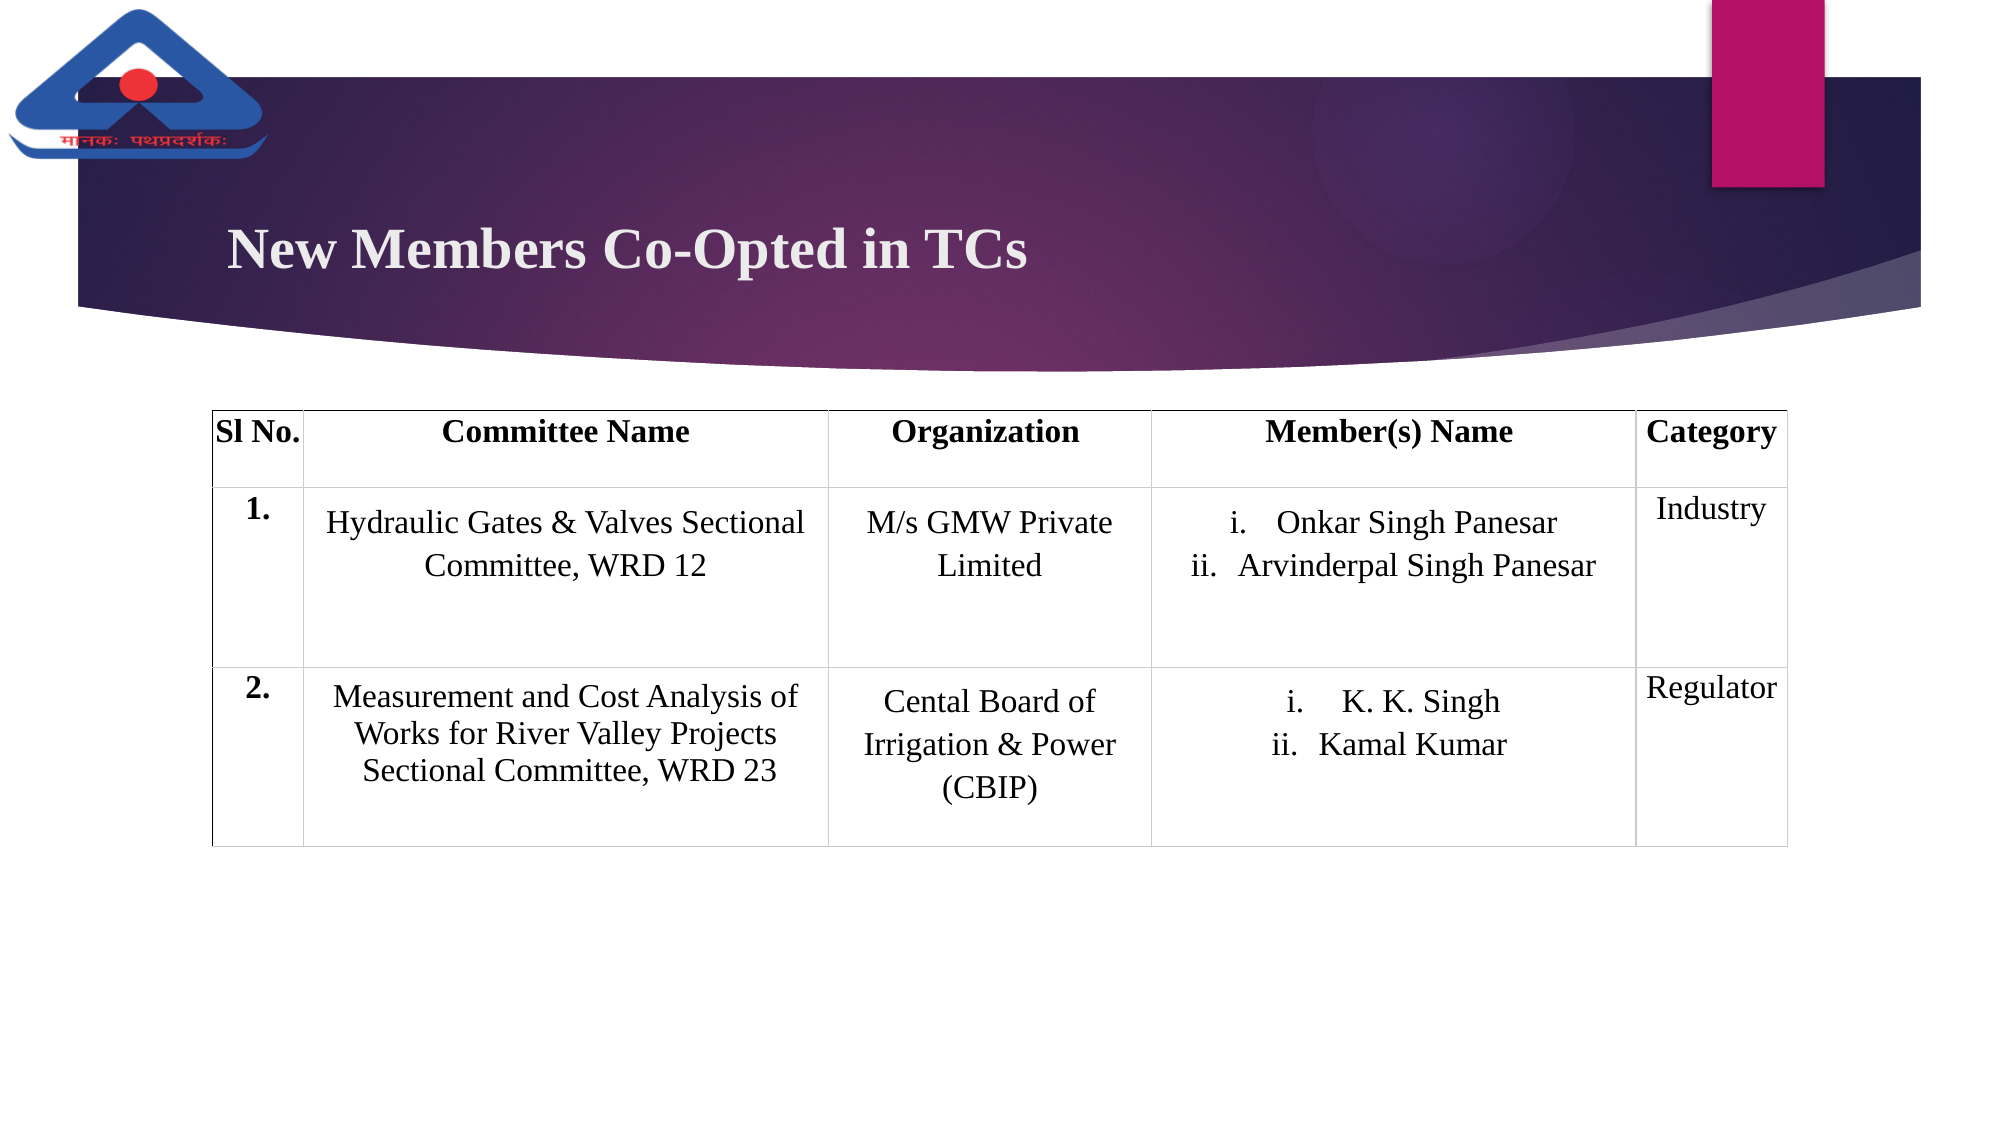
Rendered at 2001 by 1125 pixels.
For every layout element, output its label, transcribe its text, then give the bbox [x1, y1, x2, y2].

table_header Member(s) Name [1152, 411, 1635, 487]
table_cell Hydraulic Gates & Valves Sectional Committee, WRD 12 [304, 488, 828, 667]
picture [0, 2, 275, 167]
table_header Organization [829, 411, 1151, 487]
table_cell 1. [213, 488, 303, 667]
table_cell 2. [213, 668, 303, 846]
table_header Category [1637, 411, 1787, 487]
table_cell Onkar Singh Panesar Arvinderpal Singh Panesar [1152, 488, 1635, 667]
table_cell Regulator [1637, 668, 1787, 846]
table_cell K. K. Singh Kamal Kumar [1152, 668, 1635, 846]
table_cell Measurement and Cost Analysis of Works for River Valley Projects Sectional Committee, WRD 23 [304, 668, 828, 846]
table_cell M/s GMW Private Limited [829, 488, 1151, 667]
table_header Sl No. [213, 411, 303, 487]
table_cell Industry [1637, 488, 1787, 667]
table_header Committee Name [304, 411, 828, 487]
table_cell Cental Board of Irrigation & Power (CBIP) [829, 668, 1151, 846]
title New Members Co-Opted in TCs [212, 158, 1788, 331]
